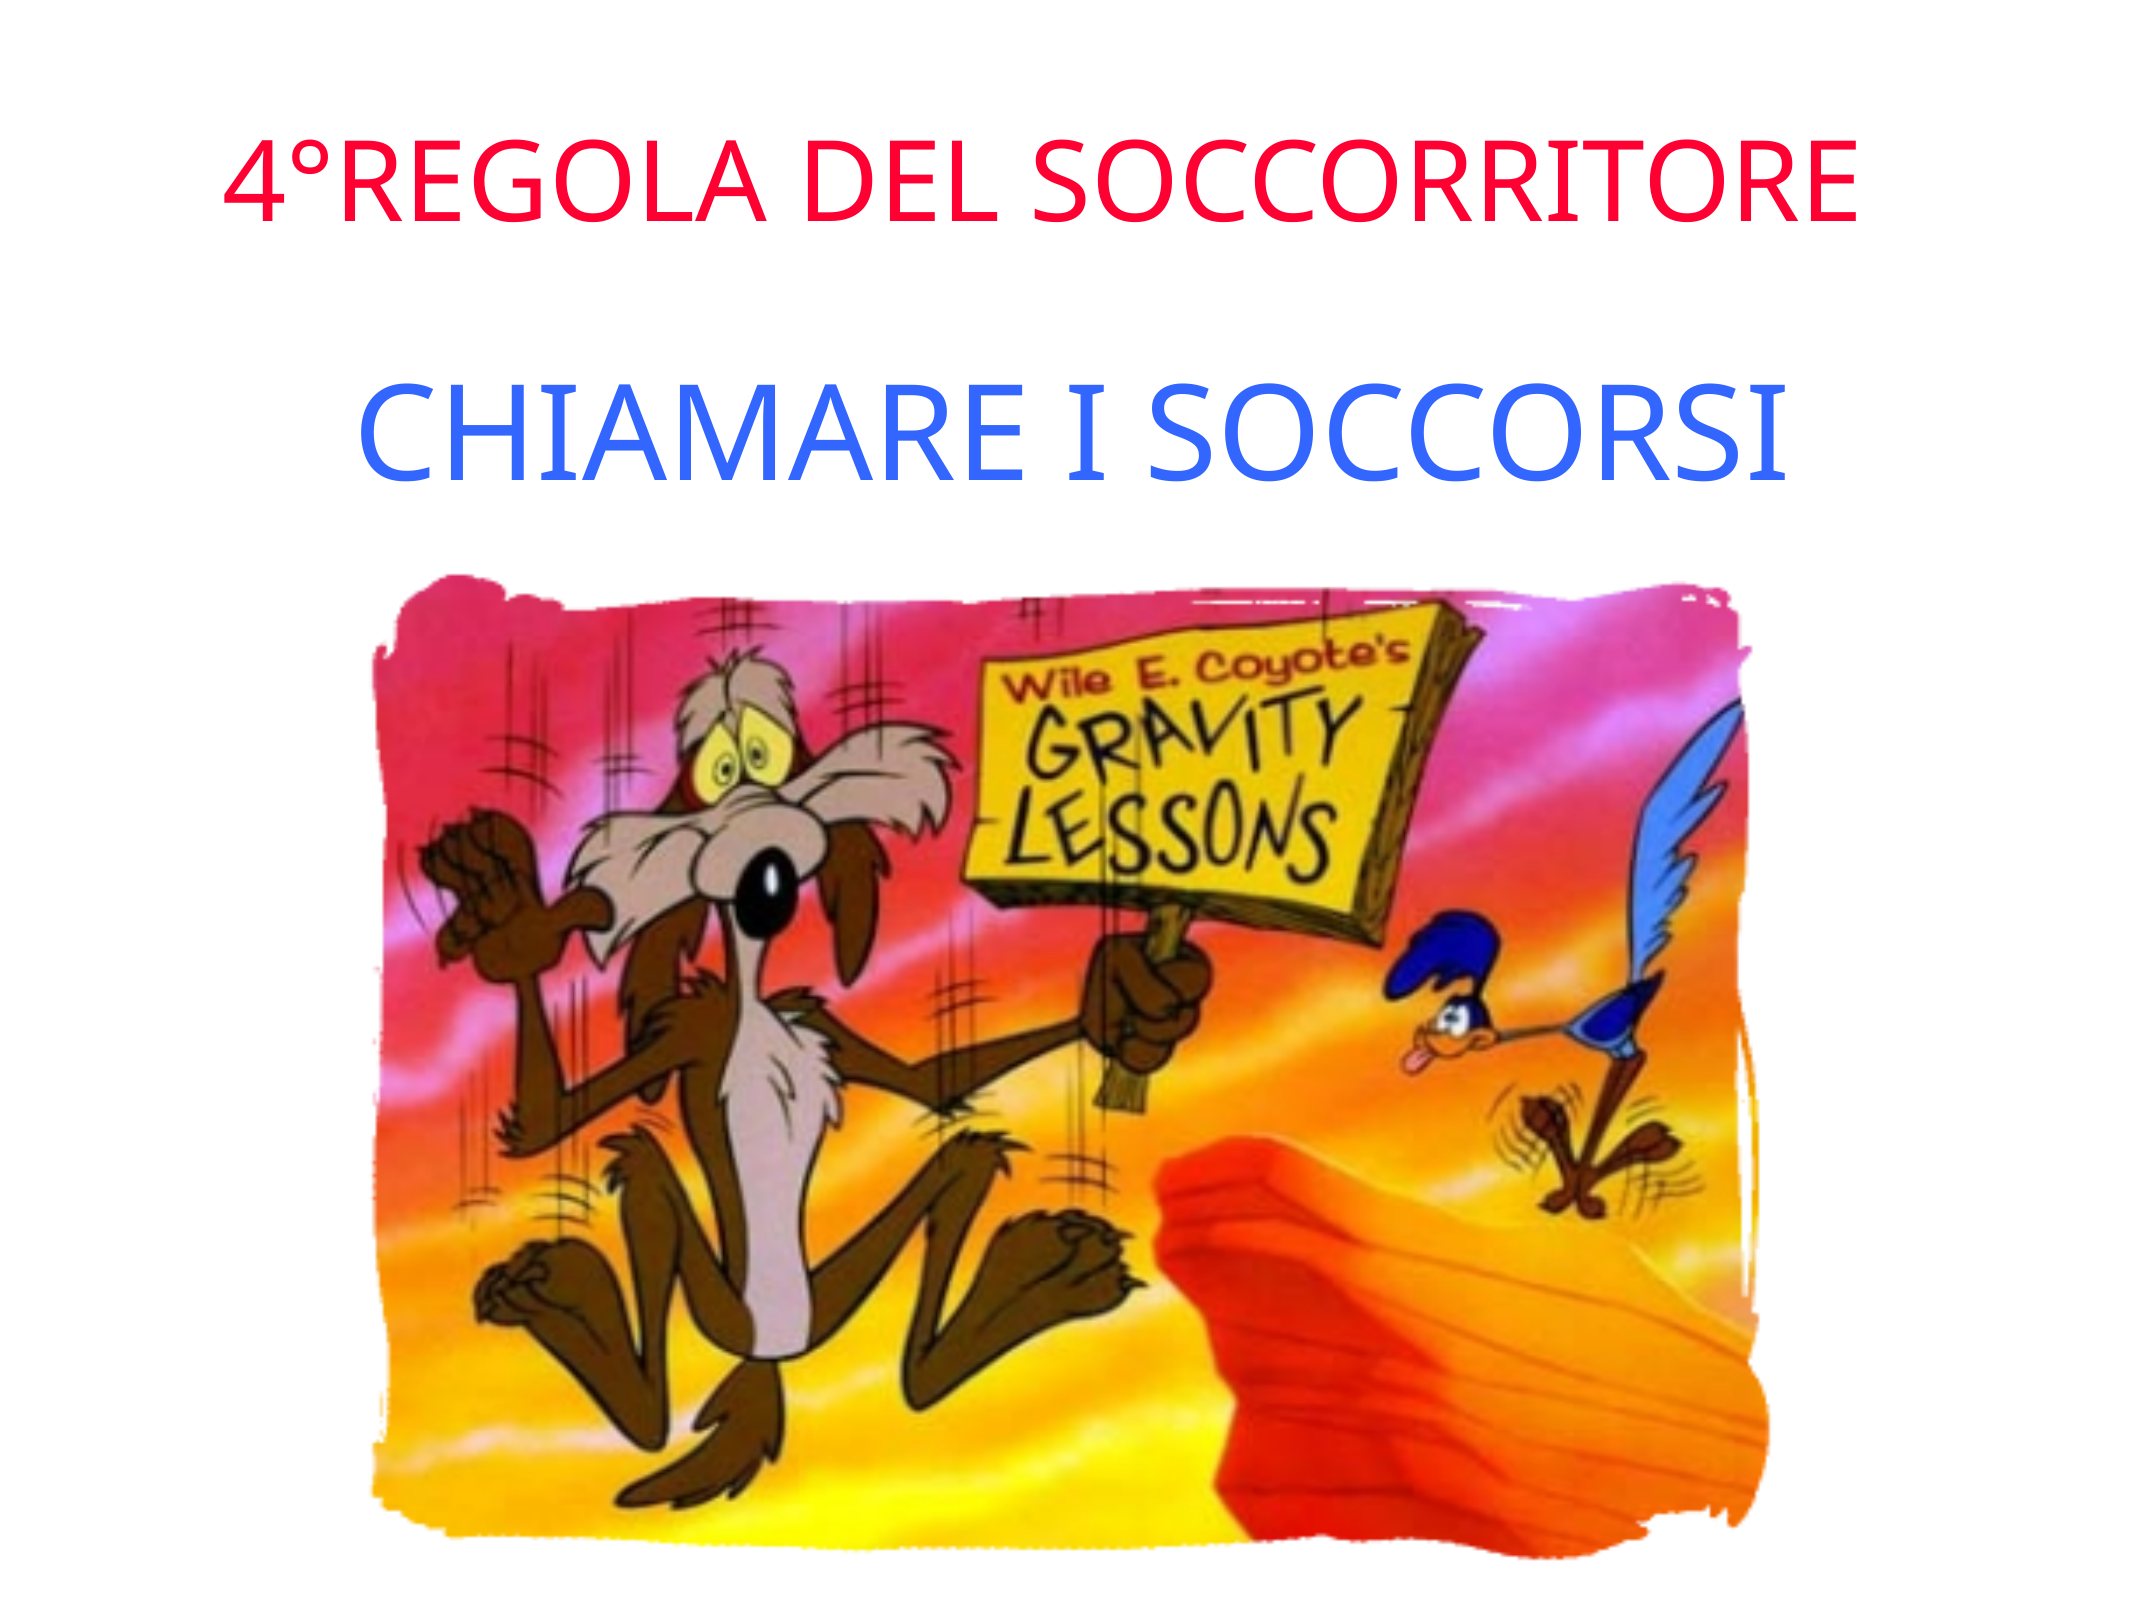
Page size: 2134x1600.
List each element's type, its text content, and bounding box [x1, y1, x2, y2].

text_box 4°REGOLA DEL SOCCORRITORE [86, 98, 2000, 255]
text_box CHIAMARE I SOCCORSI [157, 339, 1988, 515]
picture [346, 563, 1788, 1567]
